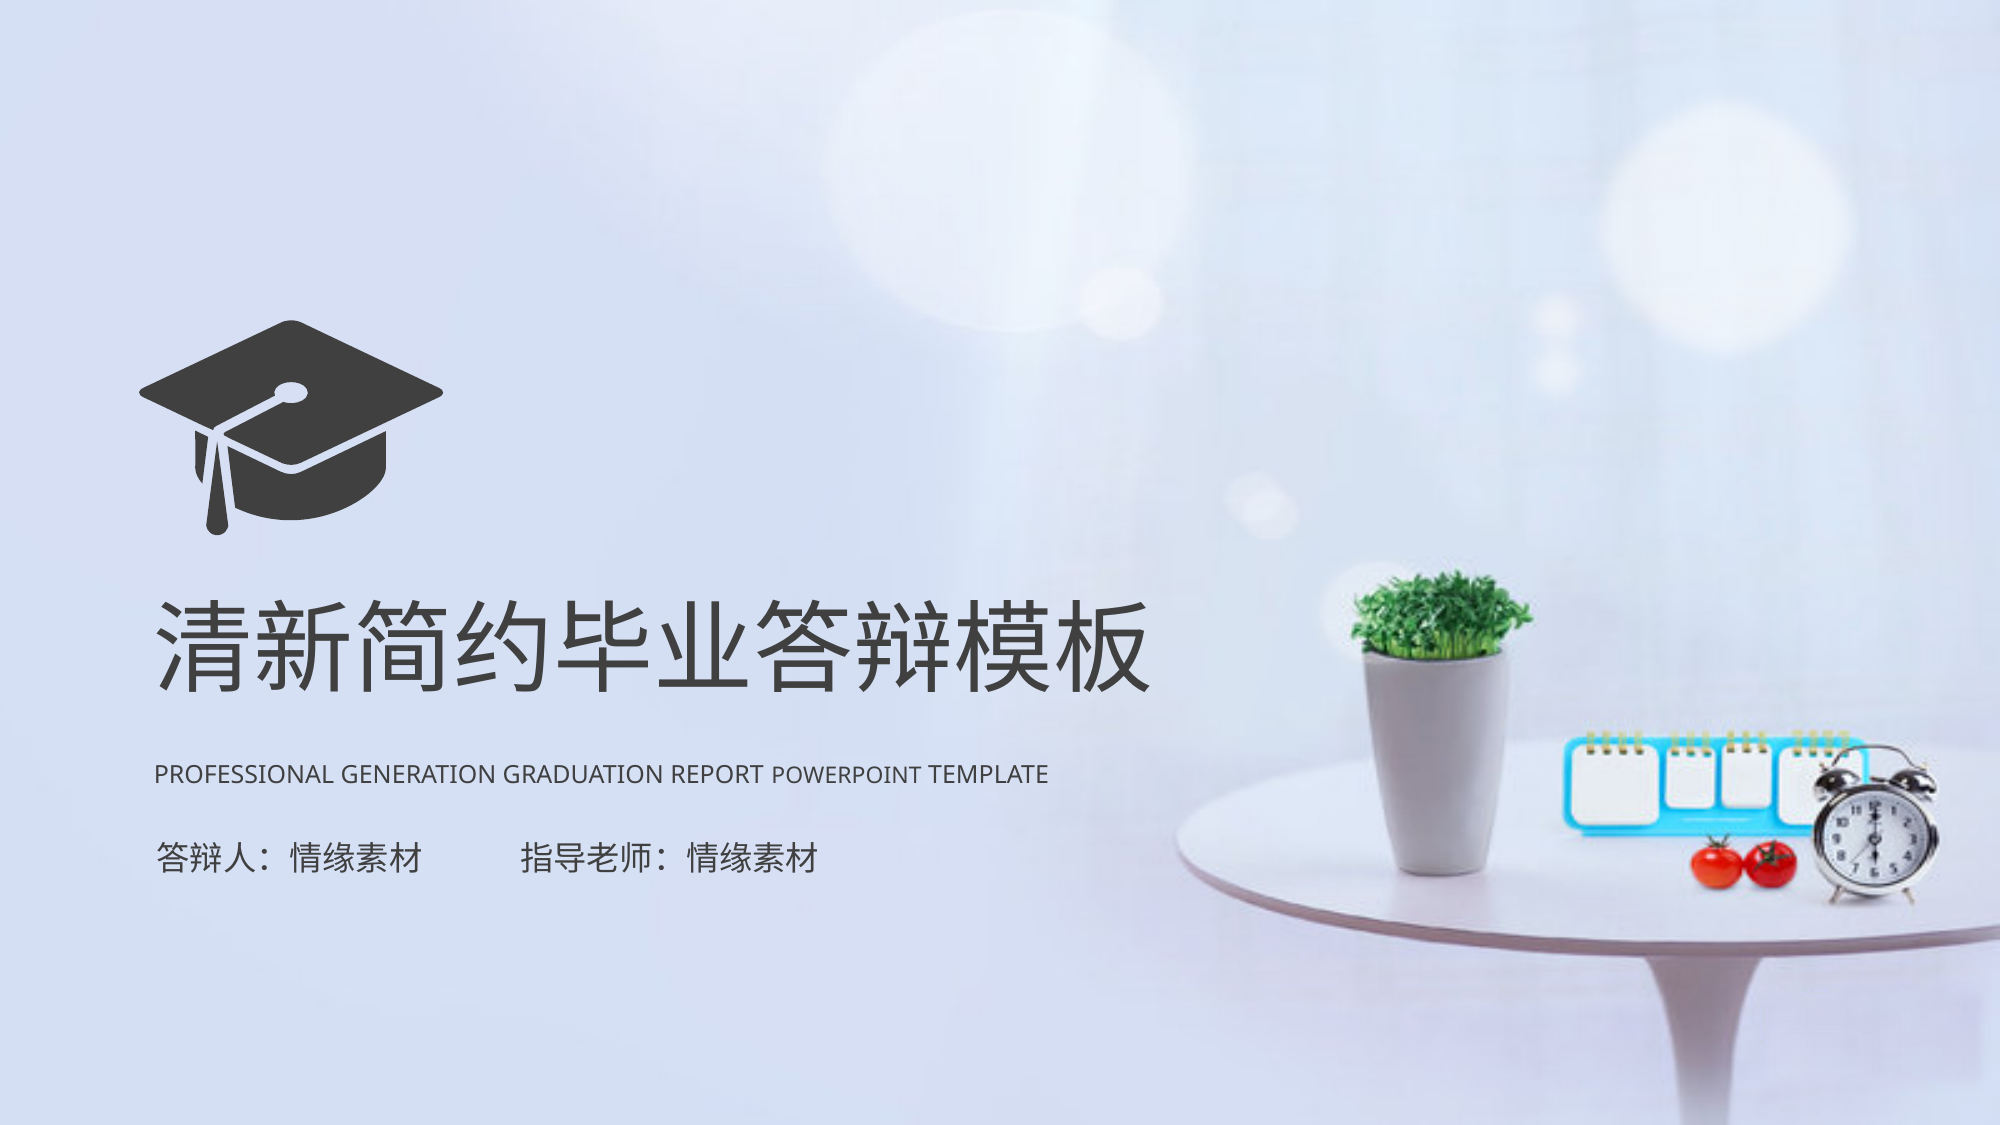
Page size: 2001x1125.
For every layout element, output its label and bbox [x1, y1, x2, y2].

text_box [0, 0, 2000, 1125]
text_box [138, 826, 846, 889]
text_box [138, 319, 444, 536]
